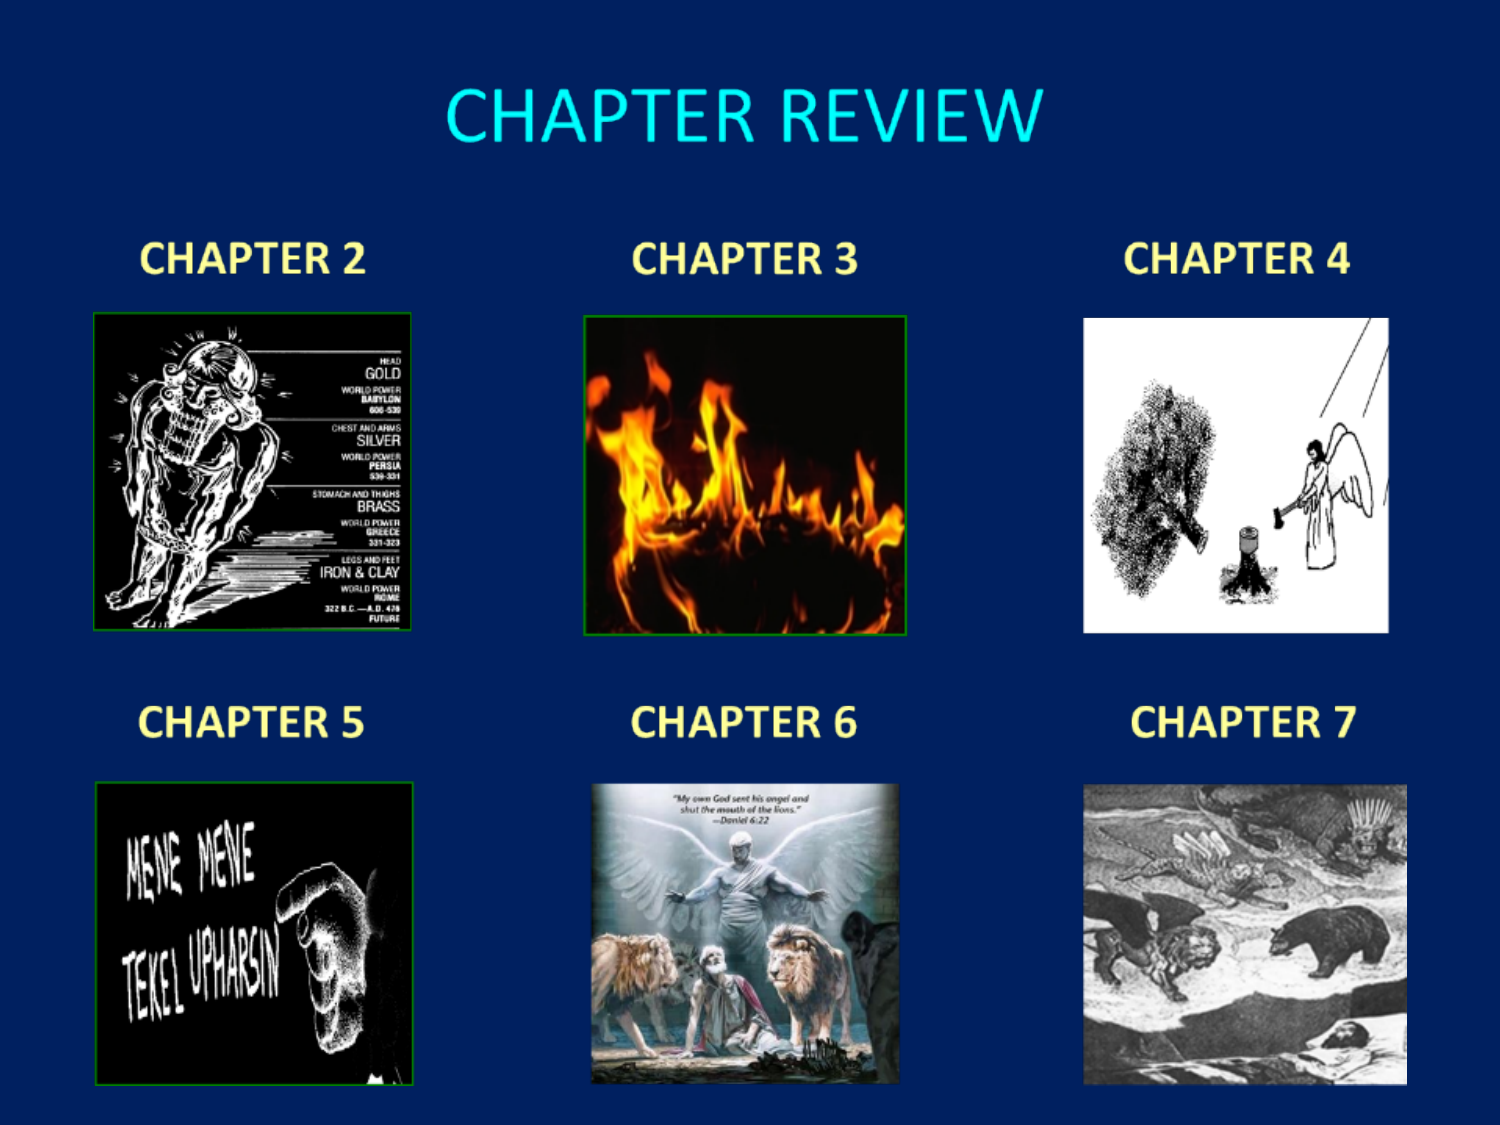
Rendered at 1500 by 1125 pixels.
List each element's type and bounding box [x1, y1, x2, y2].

picture [93, 38, 1407, 1087]
